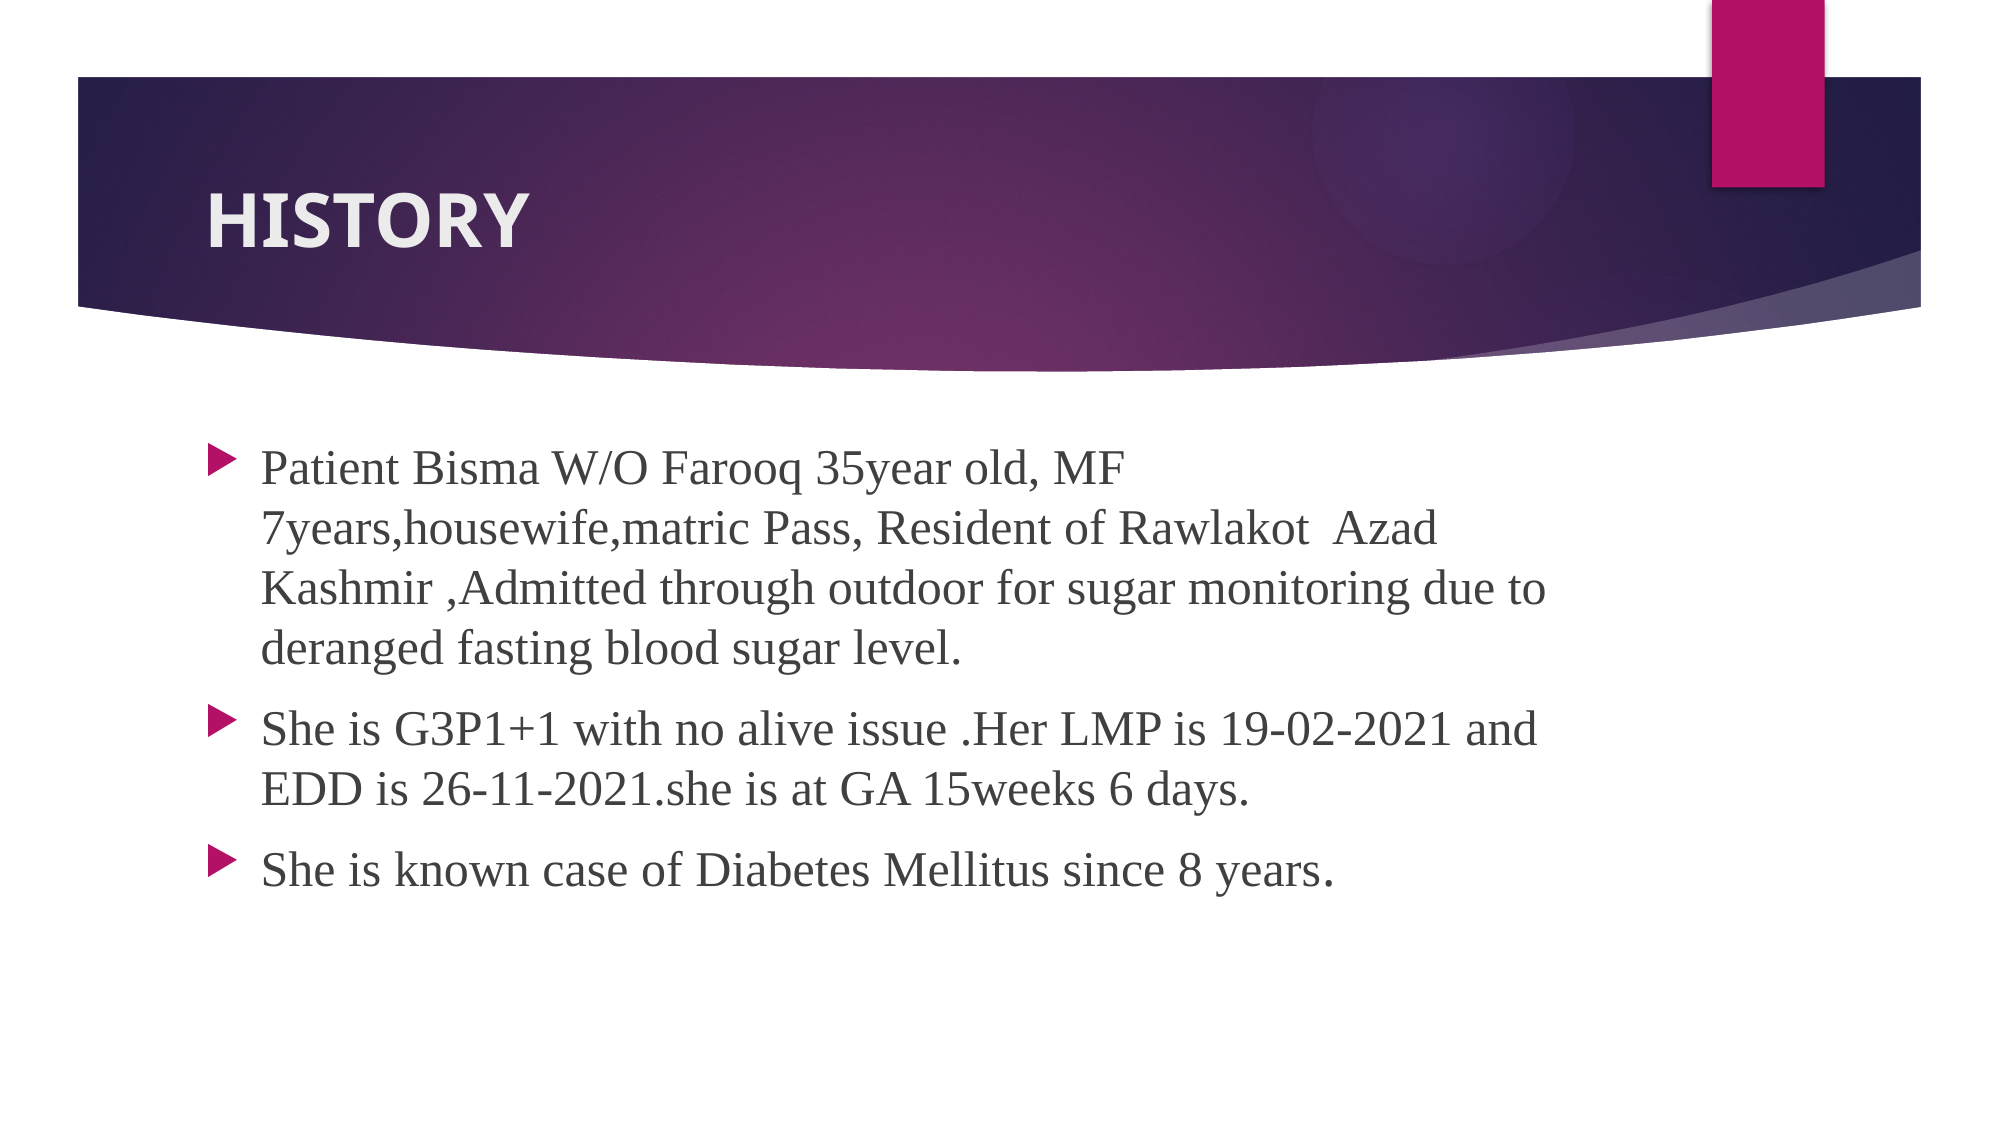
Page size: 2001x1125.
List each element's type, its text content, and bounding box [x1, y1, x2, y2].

title HISTORY [189, 159, 1627, 276]
list Patient Bisma W/O Farooq 35year old, MF 7years,housewife,matric Pass, Resident of Rawlakot Azad Kashmir ,Admitted through outdoor for sugar monitoring due to deranged fasting blood sugar level. She is G3P1+1 with no alive issue .Her LMP is 19-02-2021 and EDD is 26-11-2021.she is at GA 15weeks 6 days. She is known case of Diabetes Mellitus since 8 years. [189, 427, 1638, 988]
